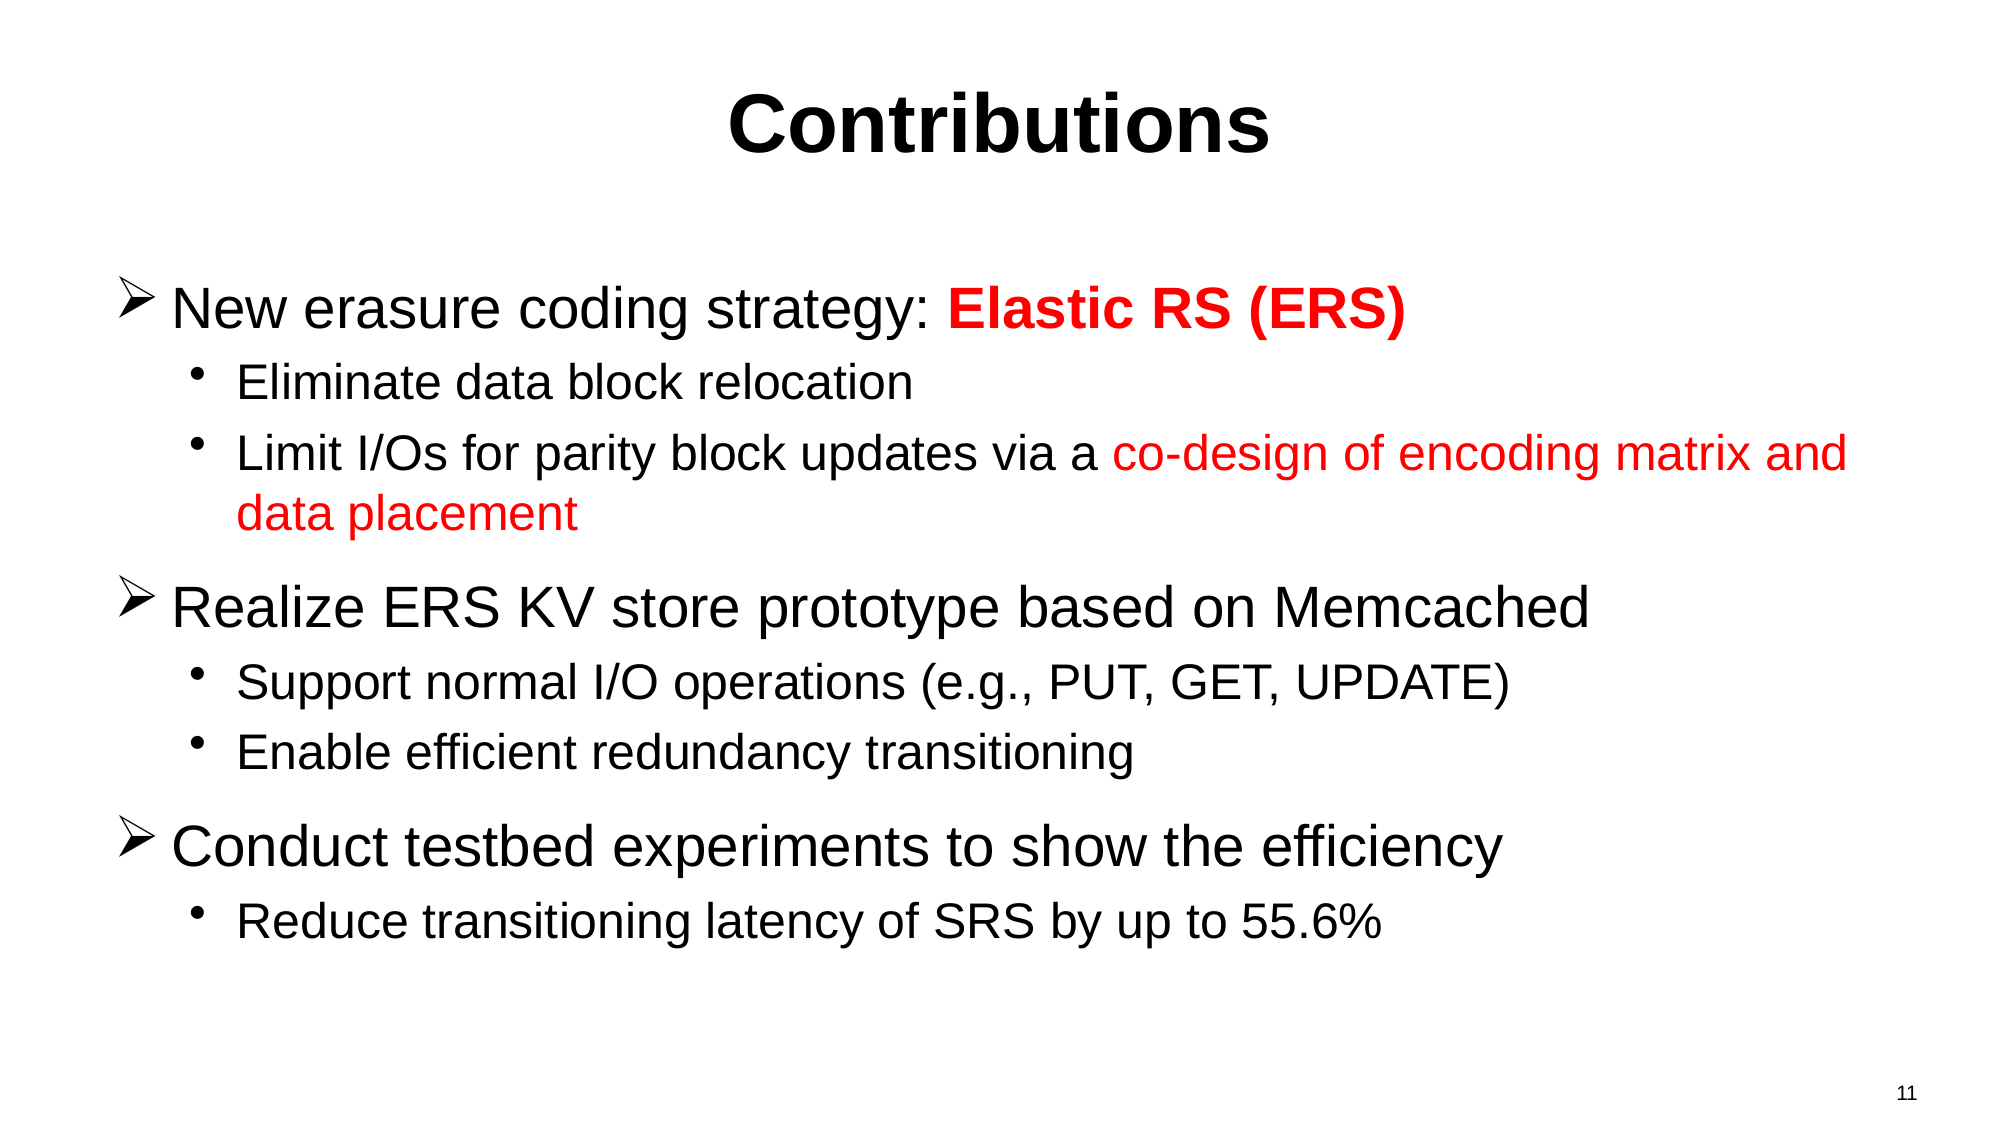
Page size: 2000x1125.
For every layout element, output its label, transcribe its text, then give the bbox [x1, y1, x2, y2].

list New erasure coding strategy: Elastic RS (ERS) Eliminate data block relocation Limit I/Os for parity block updates via a co-design of encoding matrix and data placement Realize ERS KV store prototype based on Memcached Support normal I/O operations (e.g., PUT, GET, UPDATE) Enable efficient redundancy transitioning Conduct testbed experiments to show the efficiency Reduce transitioning latency of SRS by up to 55.6% [99, 262, 1900, 1005]
title Contributions [99, 24, 1900, 213]
slide_number 11 [1466, 1072, 1933, 1125]
